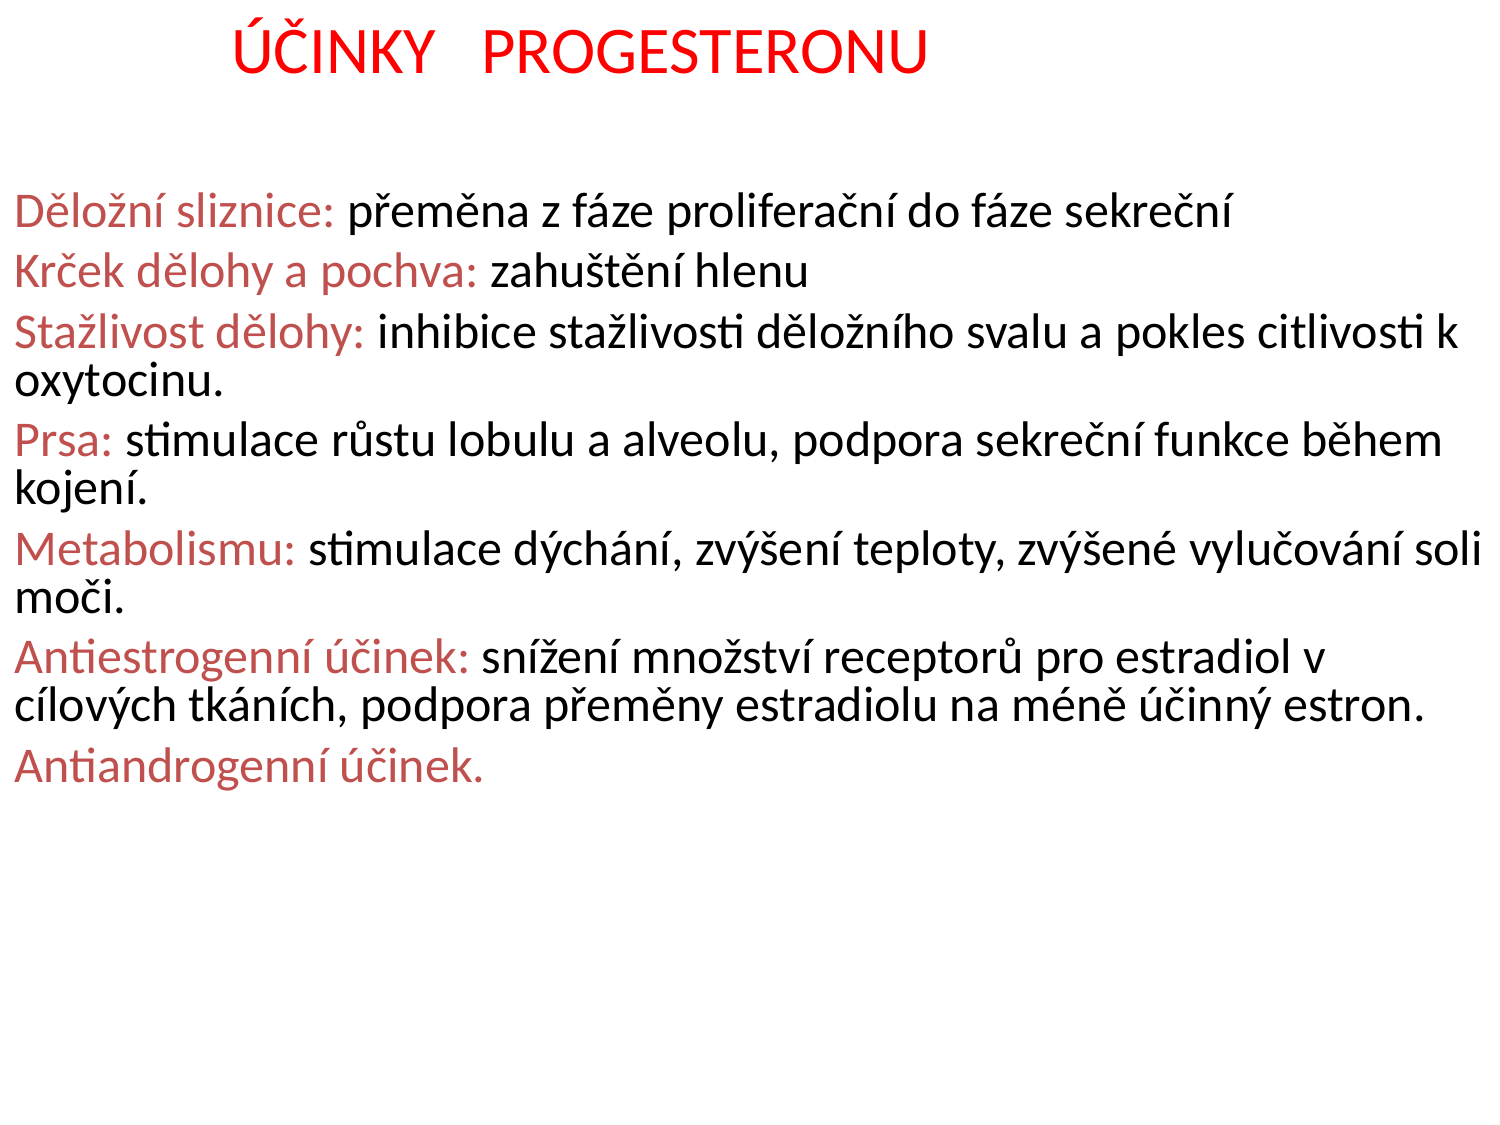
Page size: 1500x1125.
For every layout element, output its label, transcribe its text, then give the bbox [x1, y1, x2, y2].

text_box ÚČINKY PROGESTERONU [216, 0, 946, 95]
text_box Děložní sliznice: přeměna z fáze proliferační do fáze sekreční Krček dělohy a pochva: zahuštění hlenu Stažlivost dělohy: inhibice stažlivosti děložního svalu a pokles citlivosti k oxytocinu. Prsa: stimulace růstu lobulu a alveolu, podpora sekreční funkce během kojení. Metabolismu: stimulace dýchání, zvýšení teploty, zvýšené vylučování soli moči. Antiestrogenní účinek: snížení množství receptorů pro estradiol v cílových tkáních, podpora přeměny estradiolu na méně účinný estron. Antiandrogenní účinek. [0, 181, 1500, 800]
